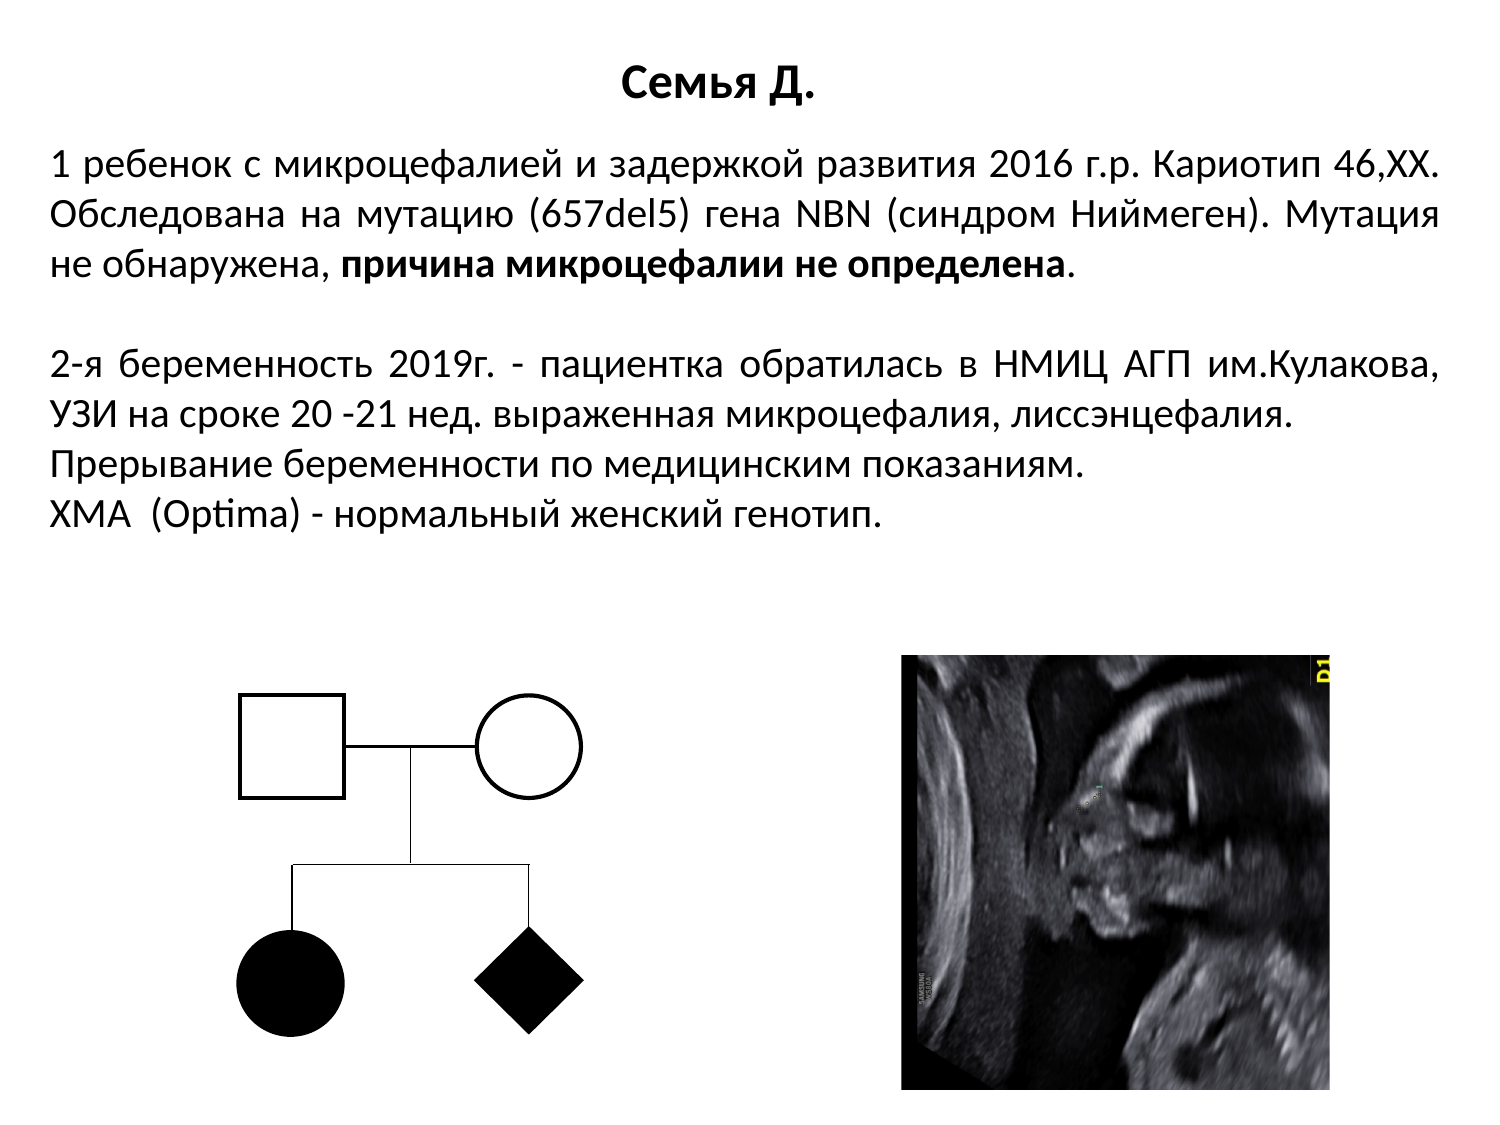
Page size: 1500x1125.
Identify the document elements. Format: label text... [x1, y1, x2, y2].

text_box 1 ребенок с микроцефалией и задержкой развития 2016 г.р. Кариотип 46,ХХ. Обследована на мутацию (657del5) гена NBN (синдром Ниймеген). Мутация не обнаружена, причина микроцефалии не определена. 2-я беременность 2019г. - пациентка обратилась в НМИЦ АГП им.Кулакова, УЗИ на сроке 20 -21 нед. выраженная микроцефалия, лиссэнцефалия. Прерывание беременности по медицинским показаниям. ХМА (Optima) - нормальный женский генотип. [34, 128, 1456, 544]
text_box Семья Д. [606, 41, 832, 116]
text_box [238, 695, 581, 1035]
picture [898, 655, 1333, 1090]
